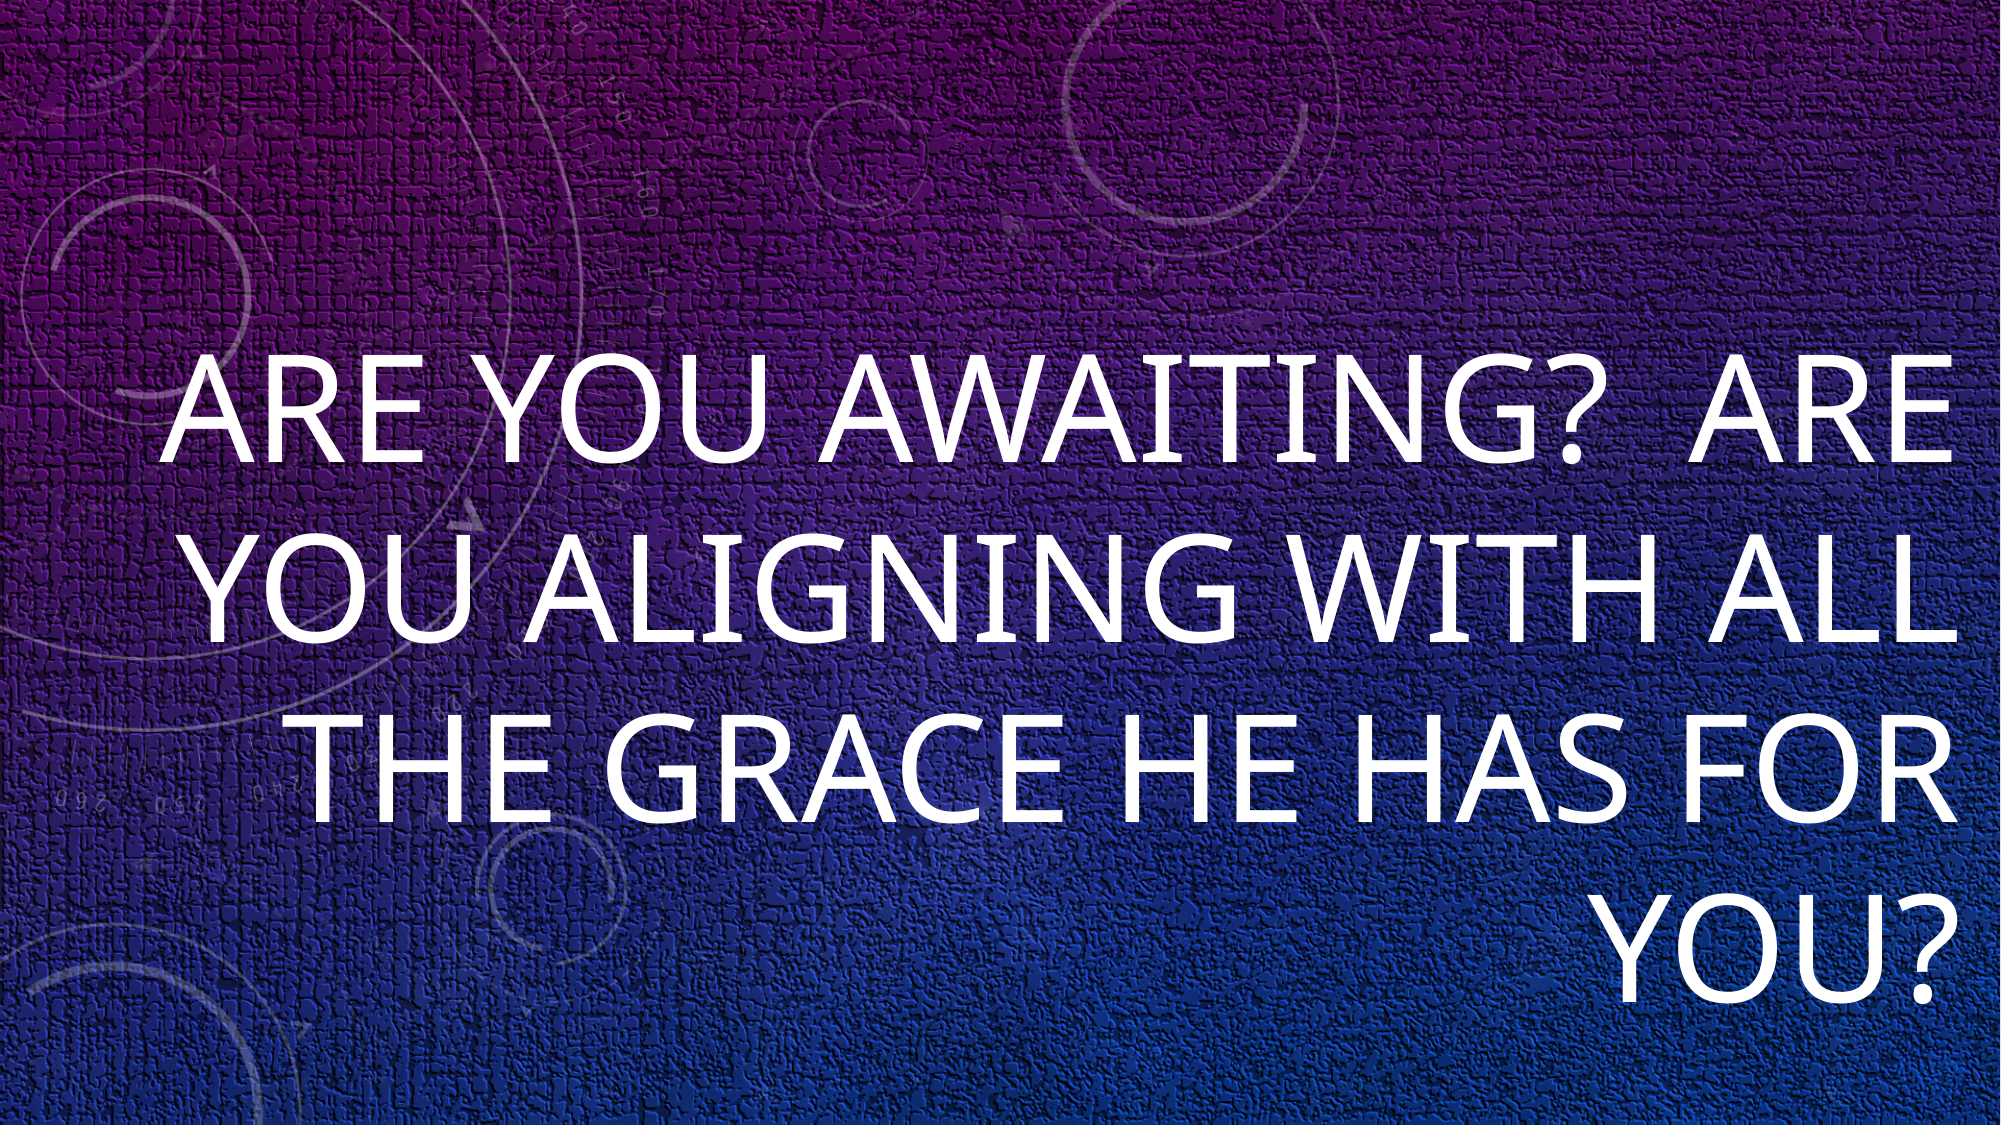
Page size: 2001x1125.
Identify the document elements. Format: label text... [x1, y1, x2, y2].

title Are you awaiting? Are you aligning with all the grace he has for you? [26, 112, 1977, 1041]
picture [0, 0, 2001, 1125]
